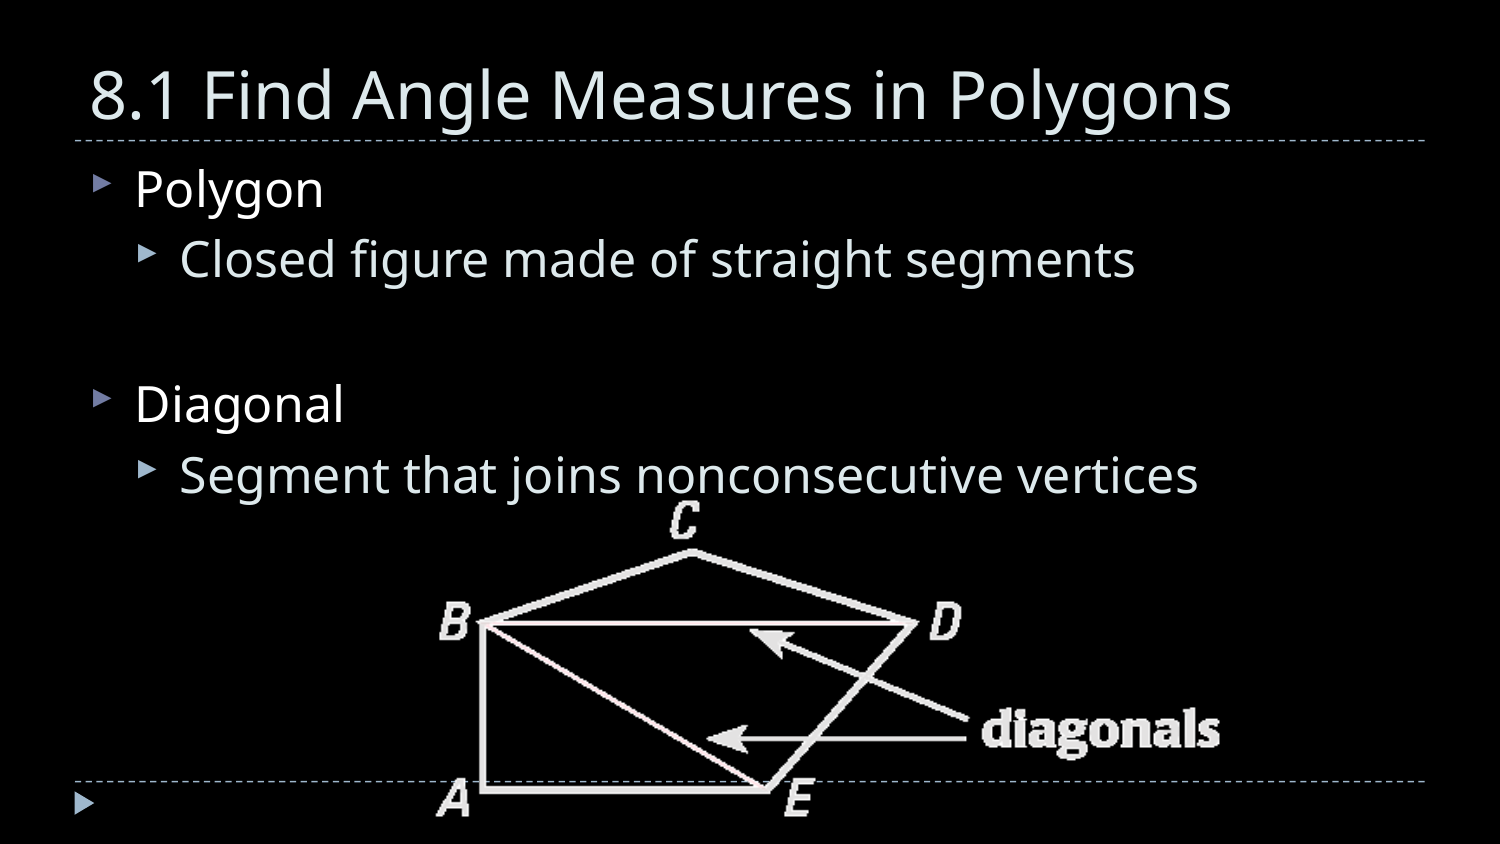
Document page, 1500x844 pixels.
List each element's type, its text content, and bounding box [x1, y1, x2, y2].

list Polygon Closed figure made of straight segments Diagonal Segment that joins nonconsecutive vertices [75, 150, 1425, 758]
picture [412, 496, 1226, 821]
title 8.1 Find Angle Measures in Polygons [75, 18, 1425, 141]
